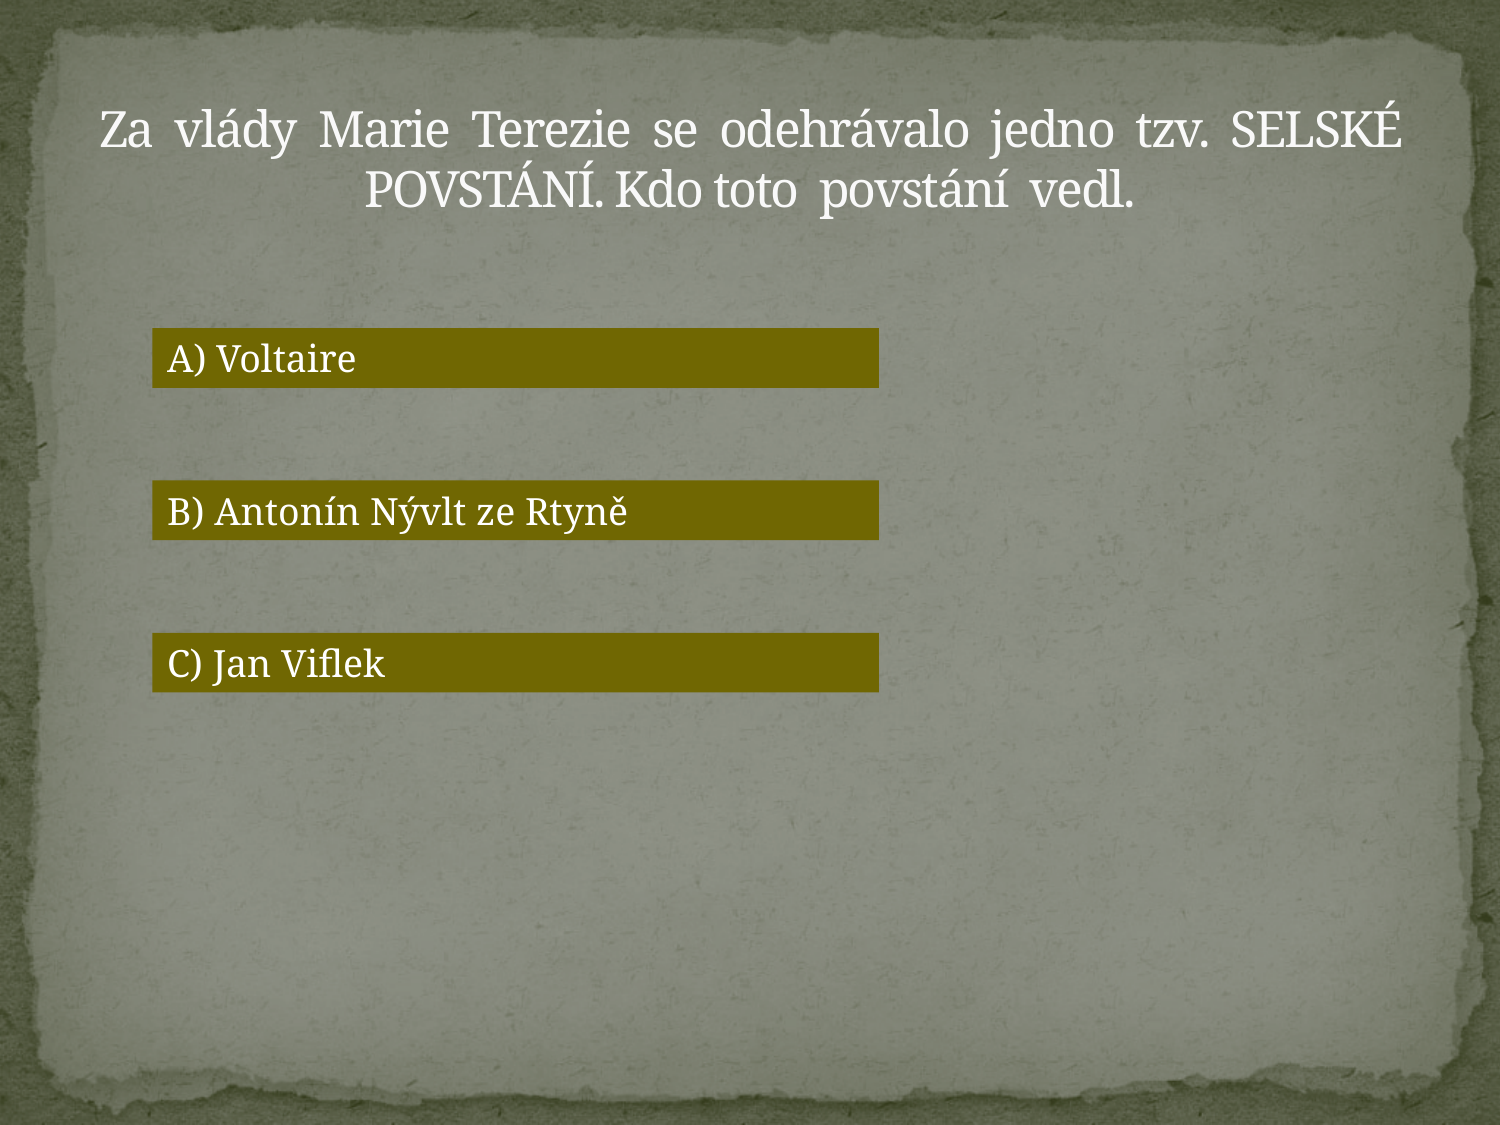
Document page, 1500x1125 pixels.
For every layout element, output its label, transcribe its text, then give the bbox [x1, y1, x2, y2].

title Za vlády Marie Terezie se odehrávalo jedno tzv. SELSKÉ POVSTÁNÍ. Kdo toto povstání vedl. [74, 24, 1425, 225]
text_box A) Voltaire [152, 328, 879, 388]
text_box B) Antonín Nývlt ze Rtyně [152, 480, 879, 541]
text_box C) Jan Viflek [152, 632, 879, 693]
